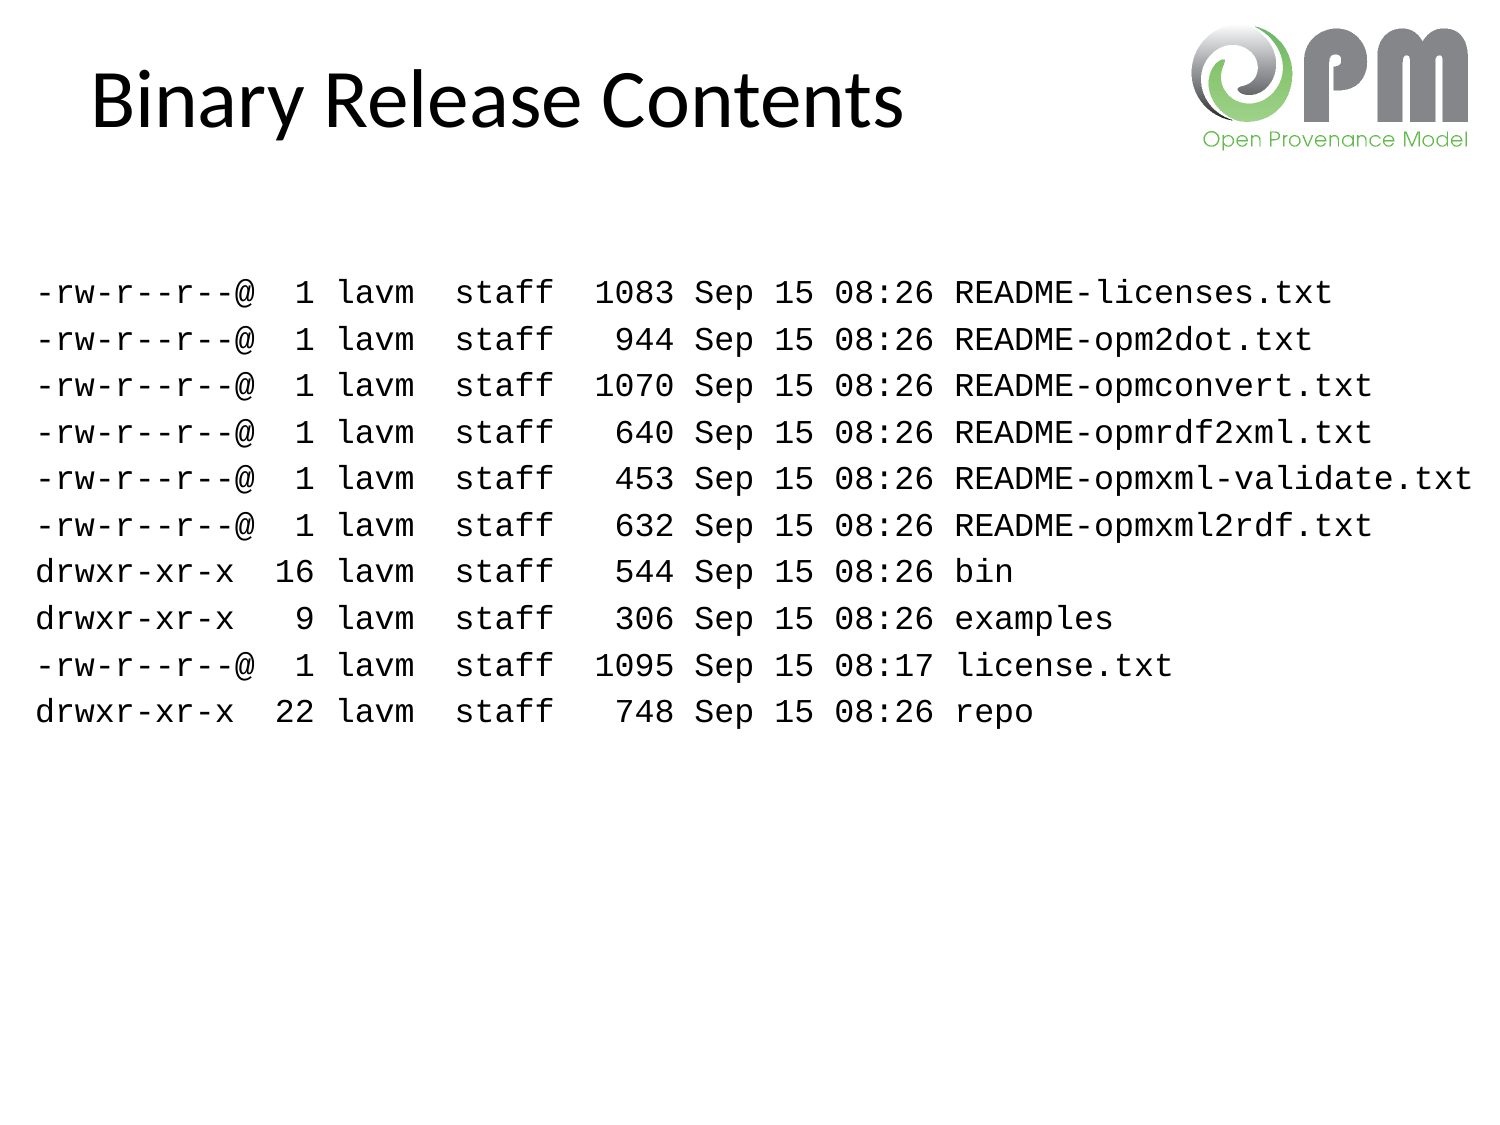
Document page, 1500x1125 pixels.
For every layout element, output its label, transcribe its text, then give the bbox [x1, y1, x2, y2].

list -rw-r--r--@ 1 lavm staff 1083 Sep 15 08:26 README-licenses.txt -rw-r--r--@ 1 lavm staff 944 Sep 15 08:26 README-opm2dot.txt -rw-r--r--@ 1 lavm staff 1070 Sep 15 08:26 README-opmconvert.txt -rw-r--r--@ 1 lavm staff 640 Sep 15 08:26 README-opmrdf2xml.txt -rw-r--r--@ 1 lavm staff 453 Sep 15 08:26 README-opmxml-validate.txt -rw-r--r--@ 1 lavm staff 632 Sep 15 08:26 README-opmxml2rdf.txt drwxr-xr-x 16 lavm staff 544 Sep 15 08:26 bin drwxr-xr-x 9 lavm staff 306 Sep 15 08:26 examples -rw-r--r--@ 1 lavm staff 1095 Sep 15 08:17 license.txt drwxr-xr-x 22 lavm staff 748 Sep 15 08:26 repo [0, 262, 1500, 1005]
title Binary Release Contents [75, 0, 1188, 188]
picture [1188, 0, 1500, 175]
